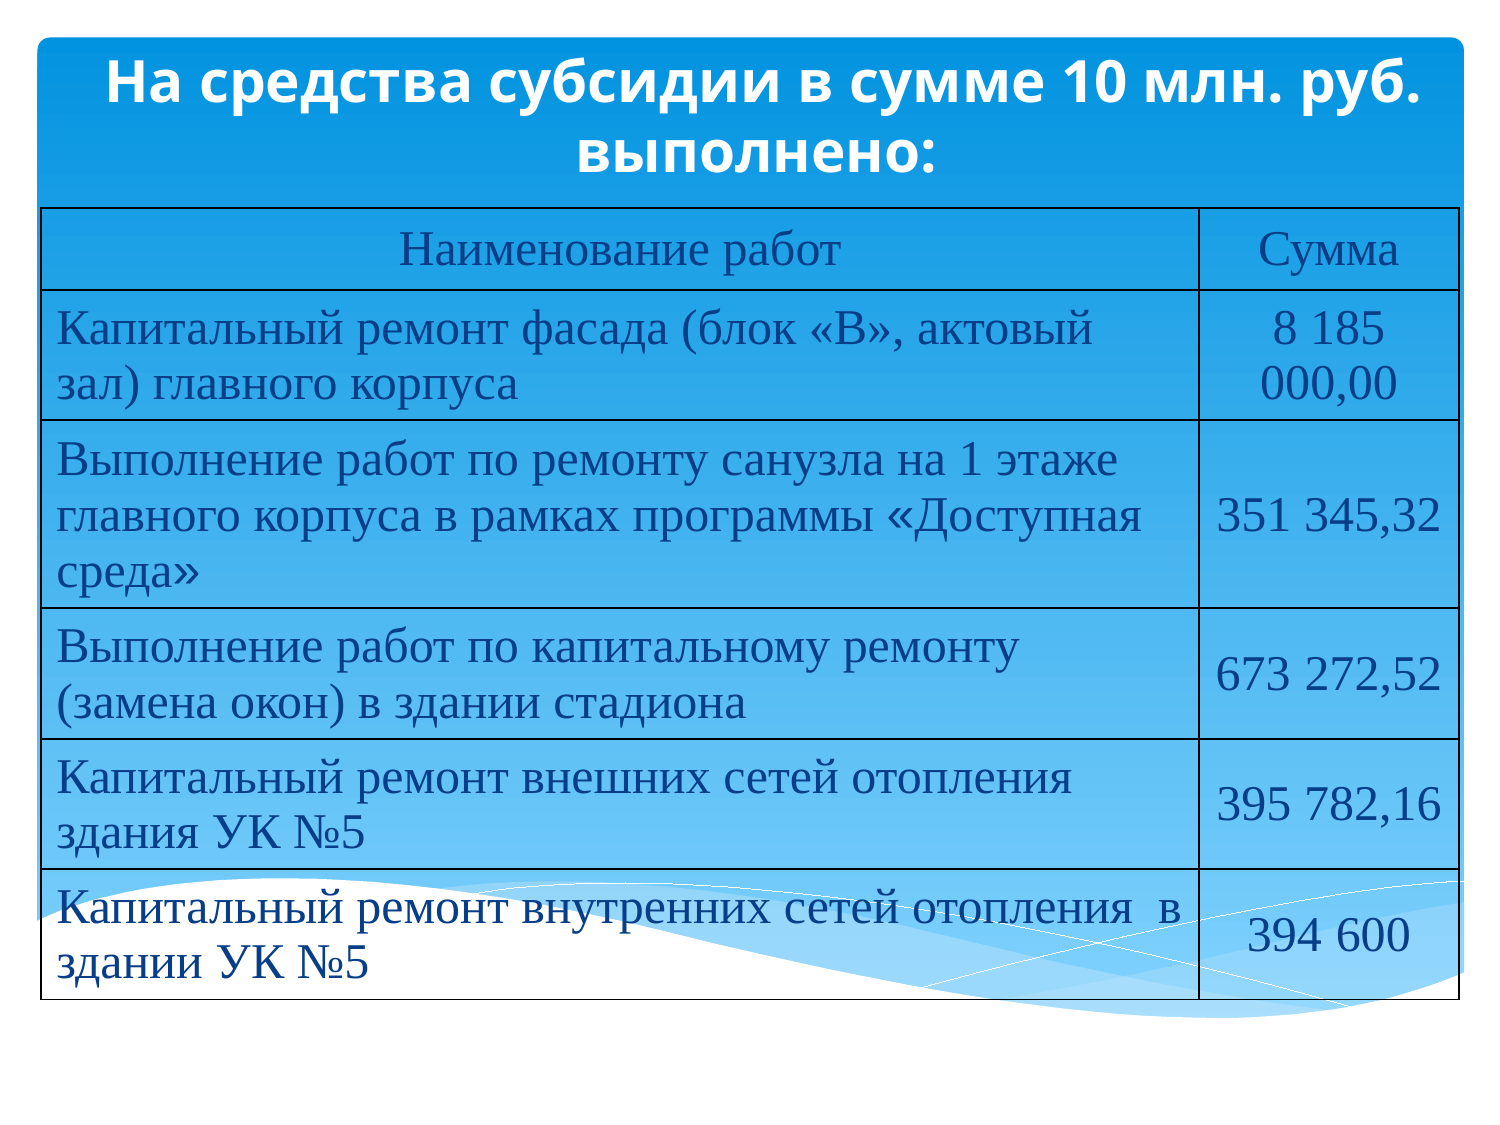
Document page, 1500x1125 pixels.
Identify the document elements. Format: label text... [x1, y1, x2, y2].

table_cell Капитальный ремонт внутренних сетей отопления в здании УК №5 [42, 870, 1198, 999]
table_cell 8 185 000,00 [1200, 291, 1458, 419]
table_cell Капитальный ремонт фасада (блок «В», актовый зал) главного корпуса [42, 291, 1198, 419]
table_header Сумма [1200, 209, 1458, 289]
table_cell 394 600 [1200, 870, 1458, 999]
table_header Наименование работ [42, 209, 1198, 289]
table_cell 673 272,52 [1200, 609, 1458, 738]
table_cell Капитальный ремонт внешних сетей отопления здания УК №5 [42, 740, 1198, 868]
table_cell 395 782,16 [1200, 740, 1458, 868]
title На средства субсидии в сумме 10 млн. руб. выполнено: [40, 55, 1471, 173]
table_cell 351 345,32 [1200, 421, 1458, 607]
table_cell Выполнение работ по ремонту санузла на 1 этаже главного корпуса в рамках программы «Доступная среда» [42, 421, 1198, 607]
table_cell Выполнение работ по капитальному ремонту (замена окон) в здании стадиона [42, 609, 1198, 738]
